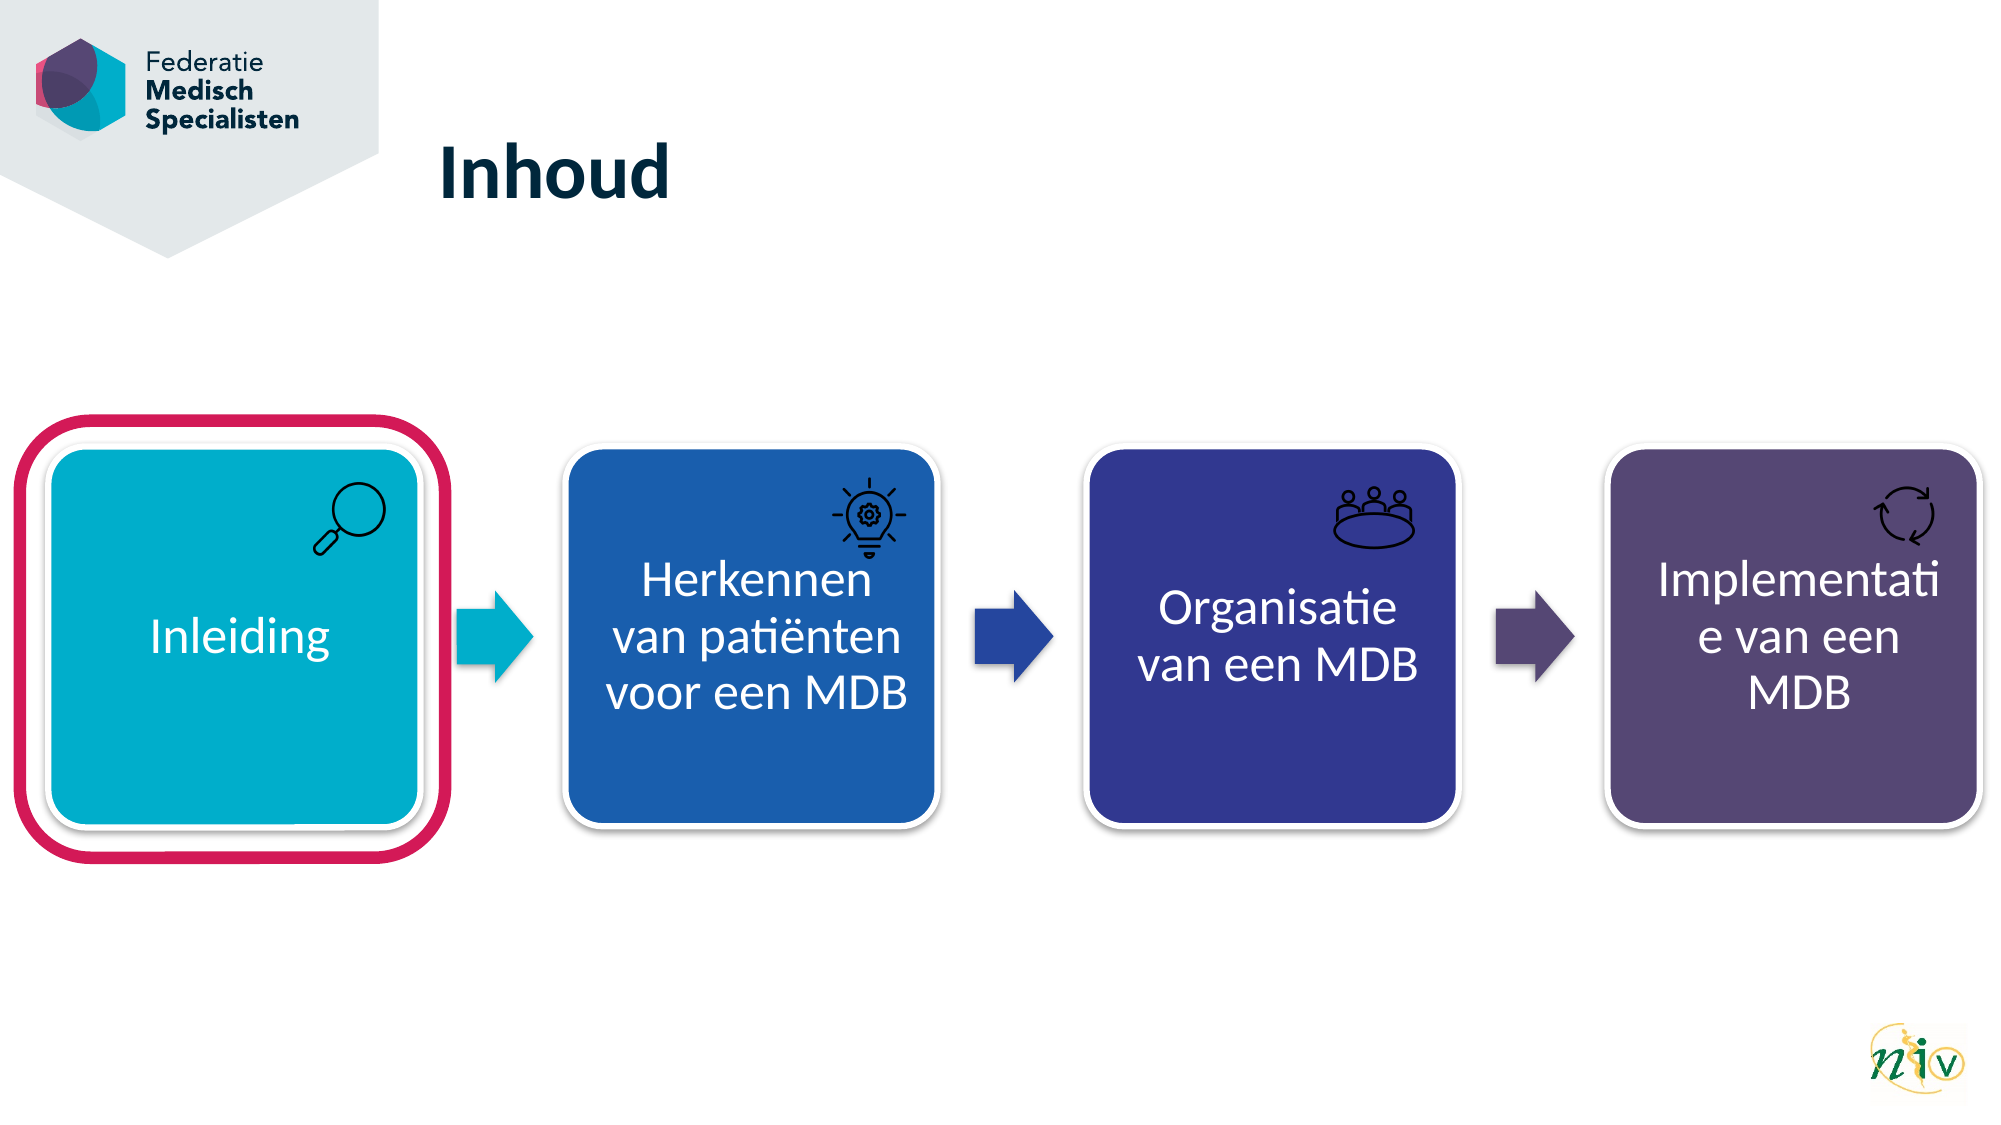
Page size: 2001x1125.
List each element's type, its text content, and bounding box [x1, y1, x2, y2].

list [43, 207, 1981, 1065]
title Inhoud [438, 60, 1862, 207]
picture [1861, 470, 1950, 559]
picture [825, 474, 914, 563]
picture [1330, 468, 1419, 557]
picture [305, 474, 394, 563]
picture [1870, 1022, 1968, 1107]
text_box [17, 440, 39, 839]
